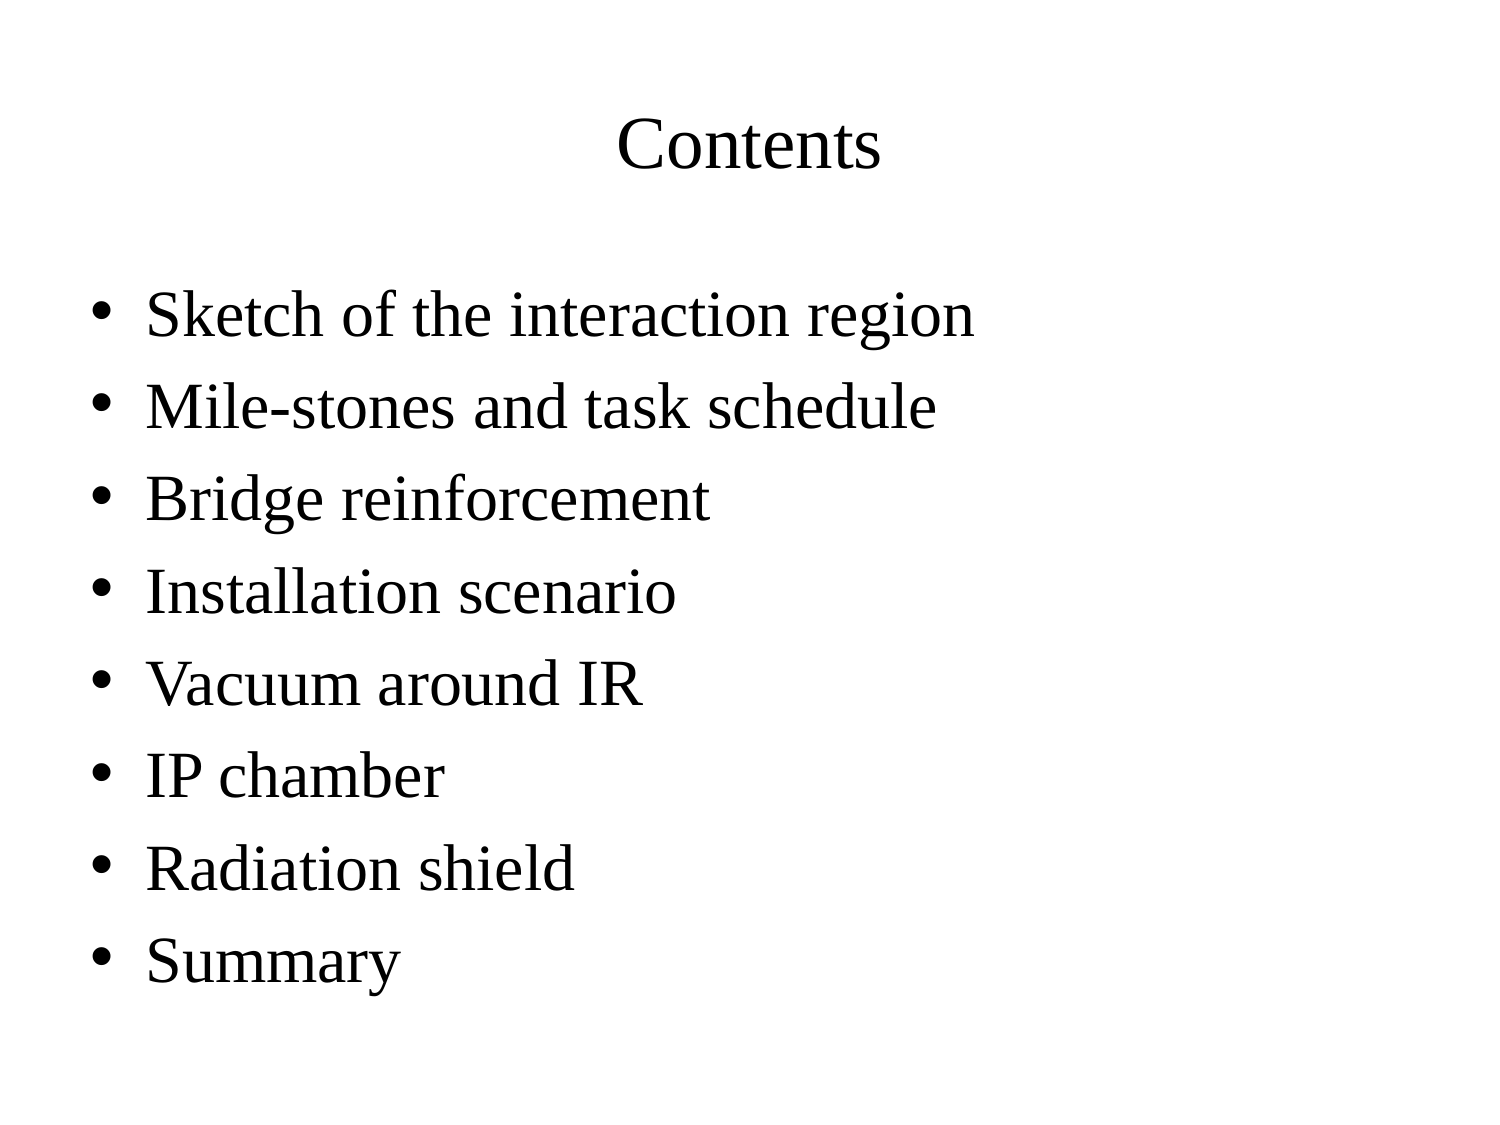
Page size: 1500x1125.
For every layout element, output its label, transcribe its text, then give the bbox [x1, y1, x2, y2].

list Sketch of the interaction region Mile-stones and task schedule Bridge reinforcement Installation scenario Vacuum around IR IP chamber Radiation shield Summary [75, 262, 1425, 1005]
title Contents [75, 45, 1425, 233]
